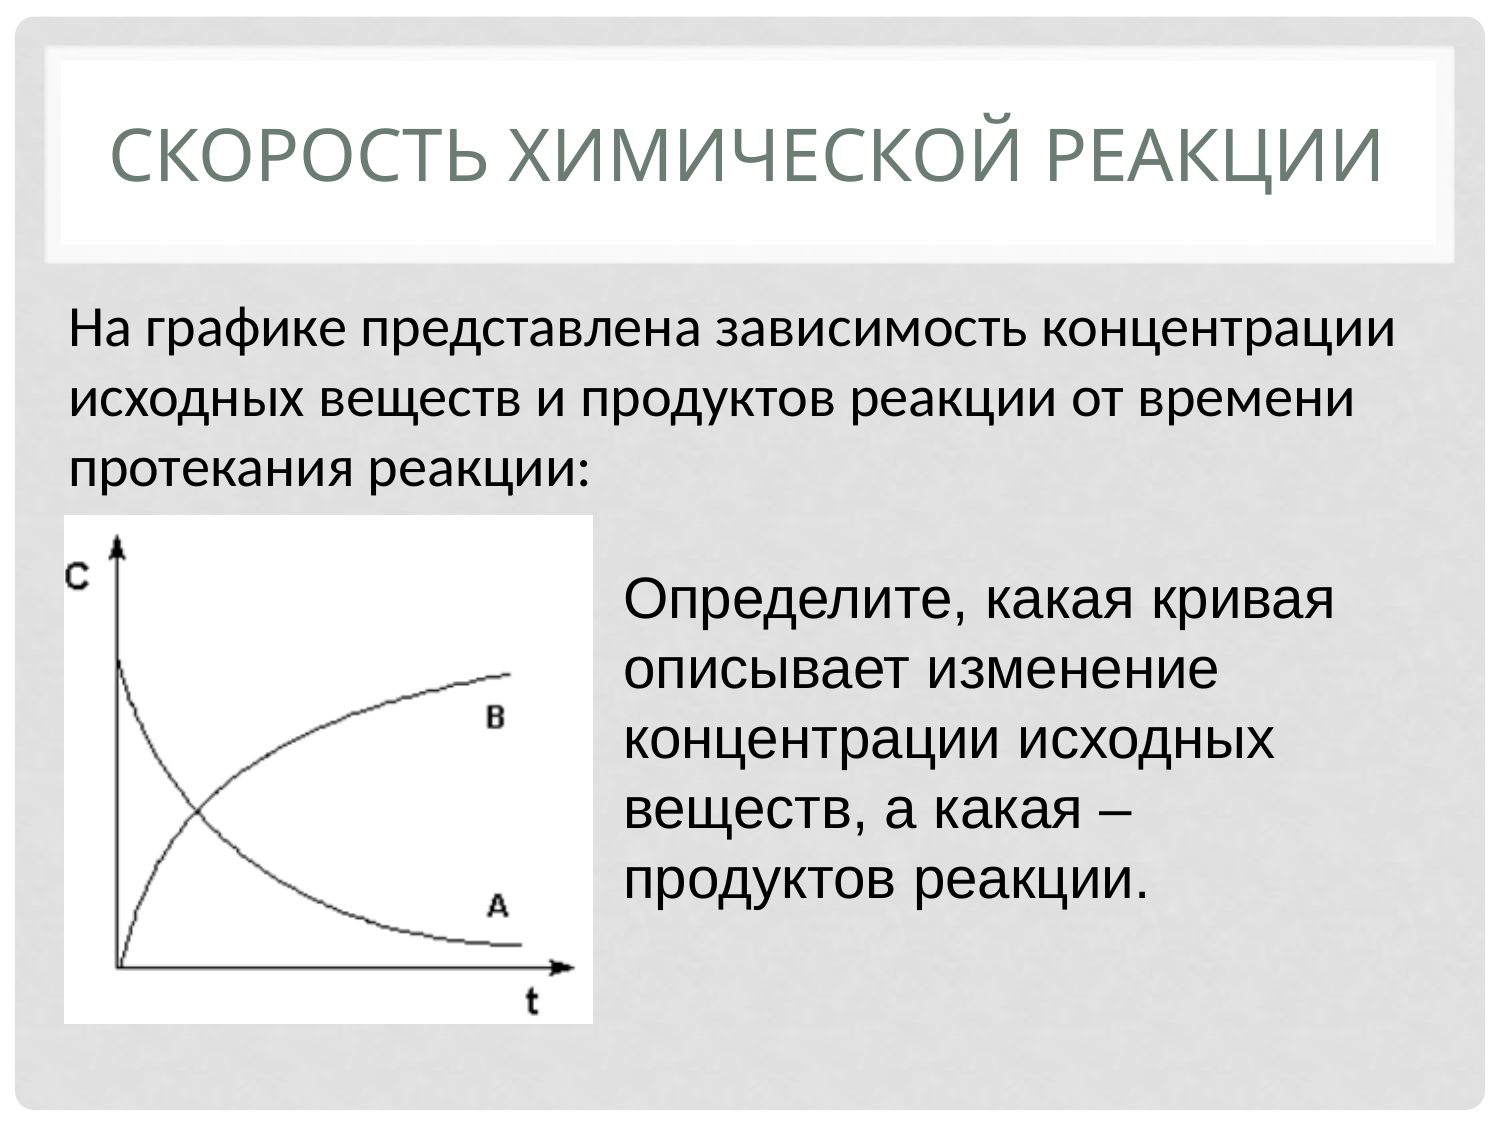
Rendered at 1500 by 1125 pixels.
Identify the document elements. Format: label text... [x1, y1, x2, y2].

text_box На графике представлена зависимость концентрации исходных веществ и продуктов реакции от времени протекания реакции: [53, 280, 1471, 533]
picture [64, 514, 593, 1024]
title Скорость химической реакции [69, 66, 1425, 238]
text_box Определите, какая кривая описывает изменение концентрации исходных веществ, а какая – продуктов реакции. [608, 553, 1424, 918]
